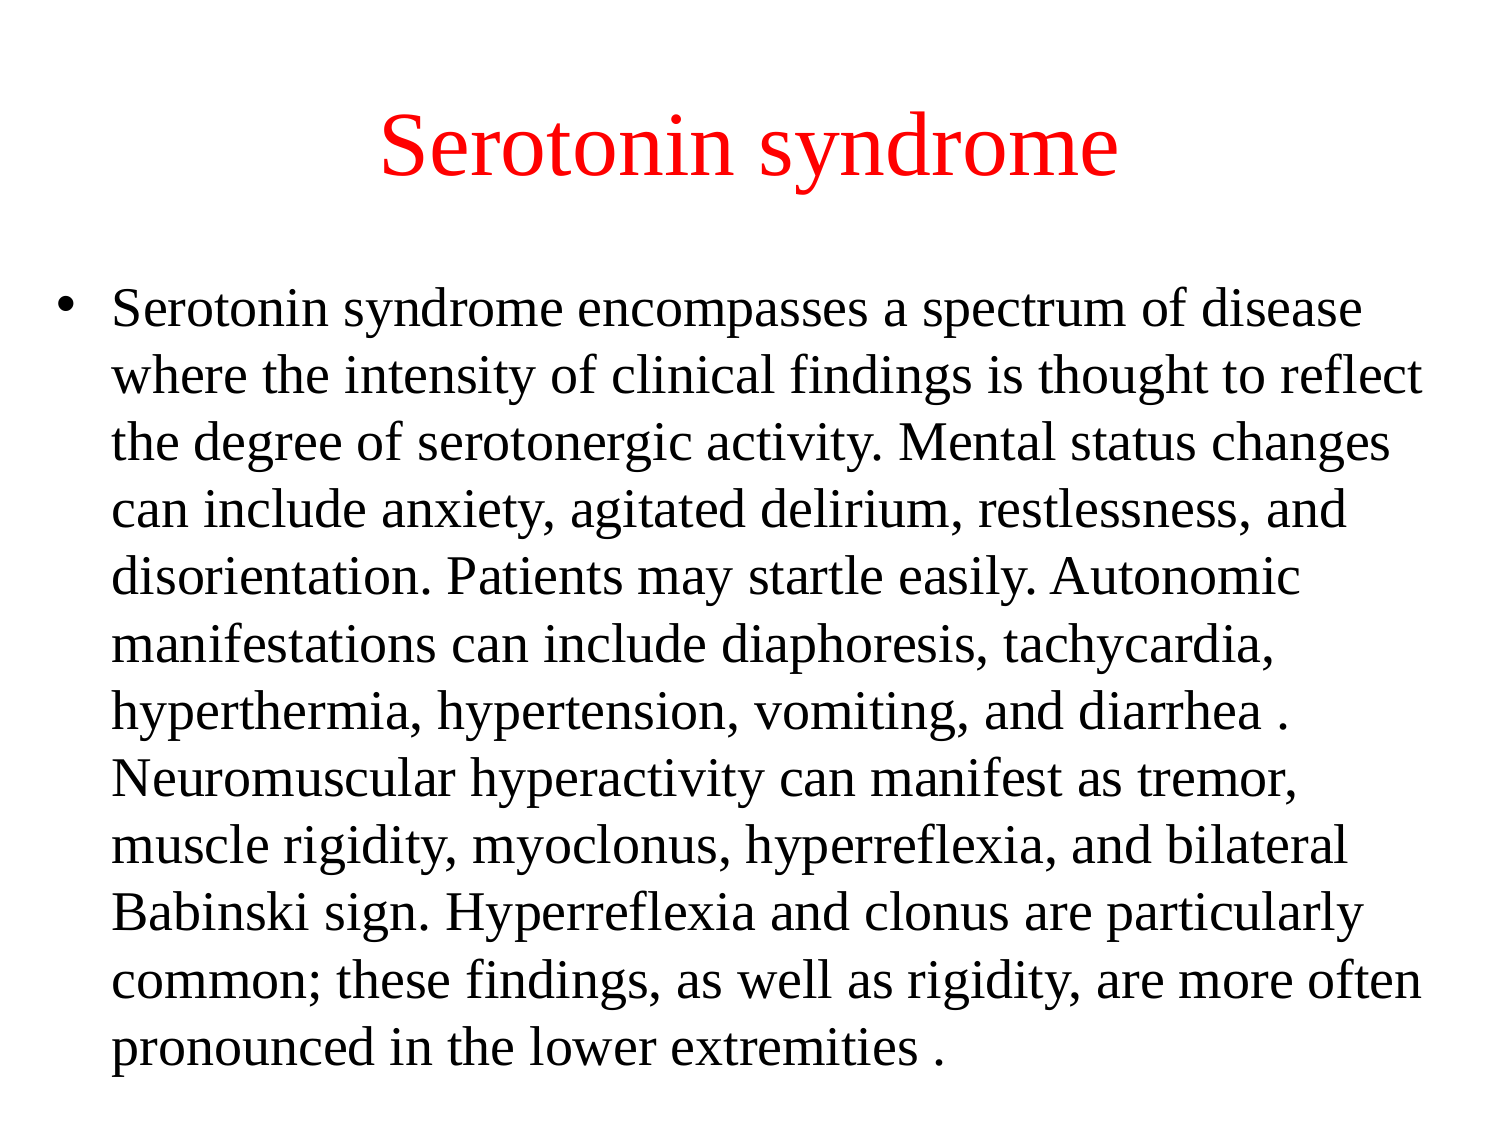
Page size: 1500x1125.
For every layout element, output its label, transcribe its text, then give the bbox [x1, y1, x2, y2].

list Serotonin syndrome encompasses a spectrum of disease where the intensity of clinical findings is thought to reflect the degree of serotonergic activity. Mental status changes can include anxiety, agitated delirium, restlessness, and disorientation. Patients may startle easily. Autonomic manifestations can include diaphoresis, tachycardia, hyperthermia, hypertension, vomiting, and diarrhea . Neuromuscular hyperactivity can manifest as tremor, muscle rigidity, myoclonus, hyperreflexia, and bilateral Babinski sign. Hyperreflexia and clonus are particularly common; these findings, as well as rigidity, are more often pronounced in the lower extremities . [41, 262, 1471, 1094]
title Serotonin syndrome [75, 45, 1425, 233]
